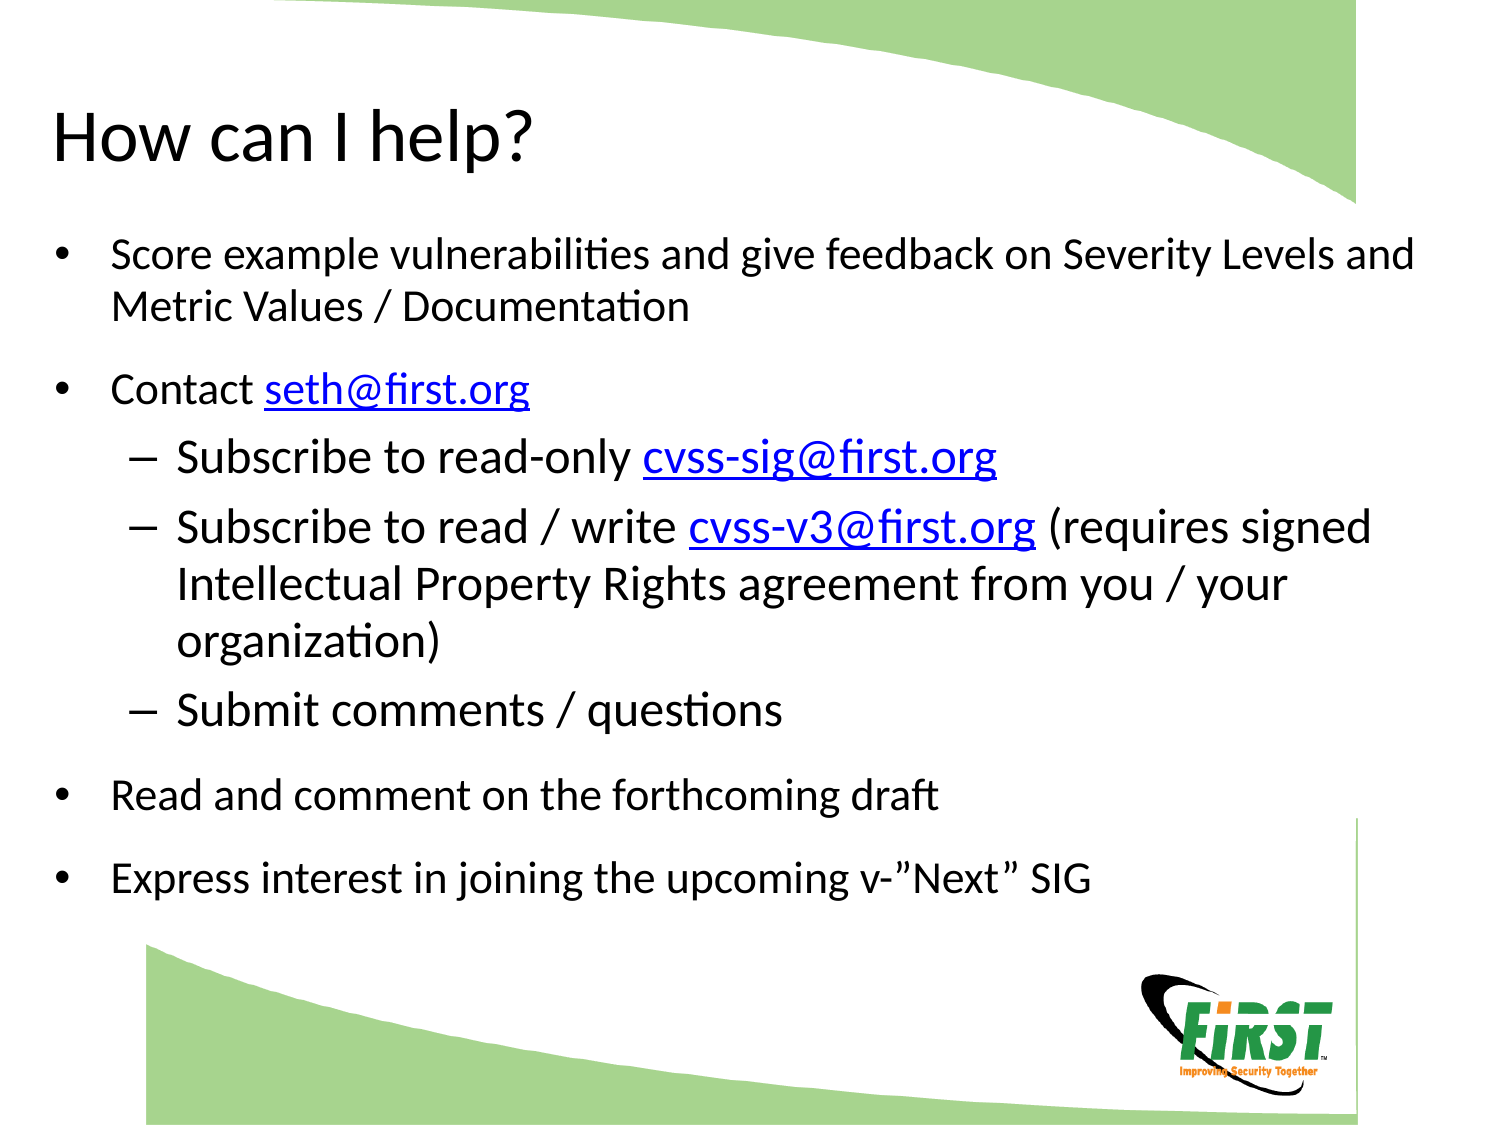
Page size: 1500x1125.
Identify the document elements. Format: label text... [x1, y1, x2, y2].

picture [0, 0, 1500, 1125]
list Score example vulnerabilities and give feedback on Severity Levels and Metric Values / Documentation Contact seth@first.org Subscribe to read-only cvss-sig@first.org Subscribe to read / write cvss-v3@first.org (requires signed Intellectual Property Rights agreement from you / your organization) Submit comments / questions Read and comment on the forthcoming draft Express interest in joining the upcoming v-”Next” SIG [39, 220, 1447, 1035]
title How can I help? [37, 70, 1447, 209]
